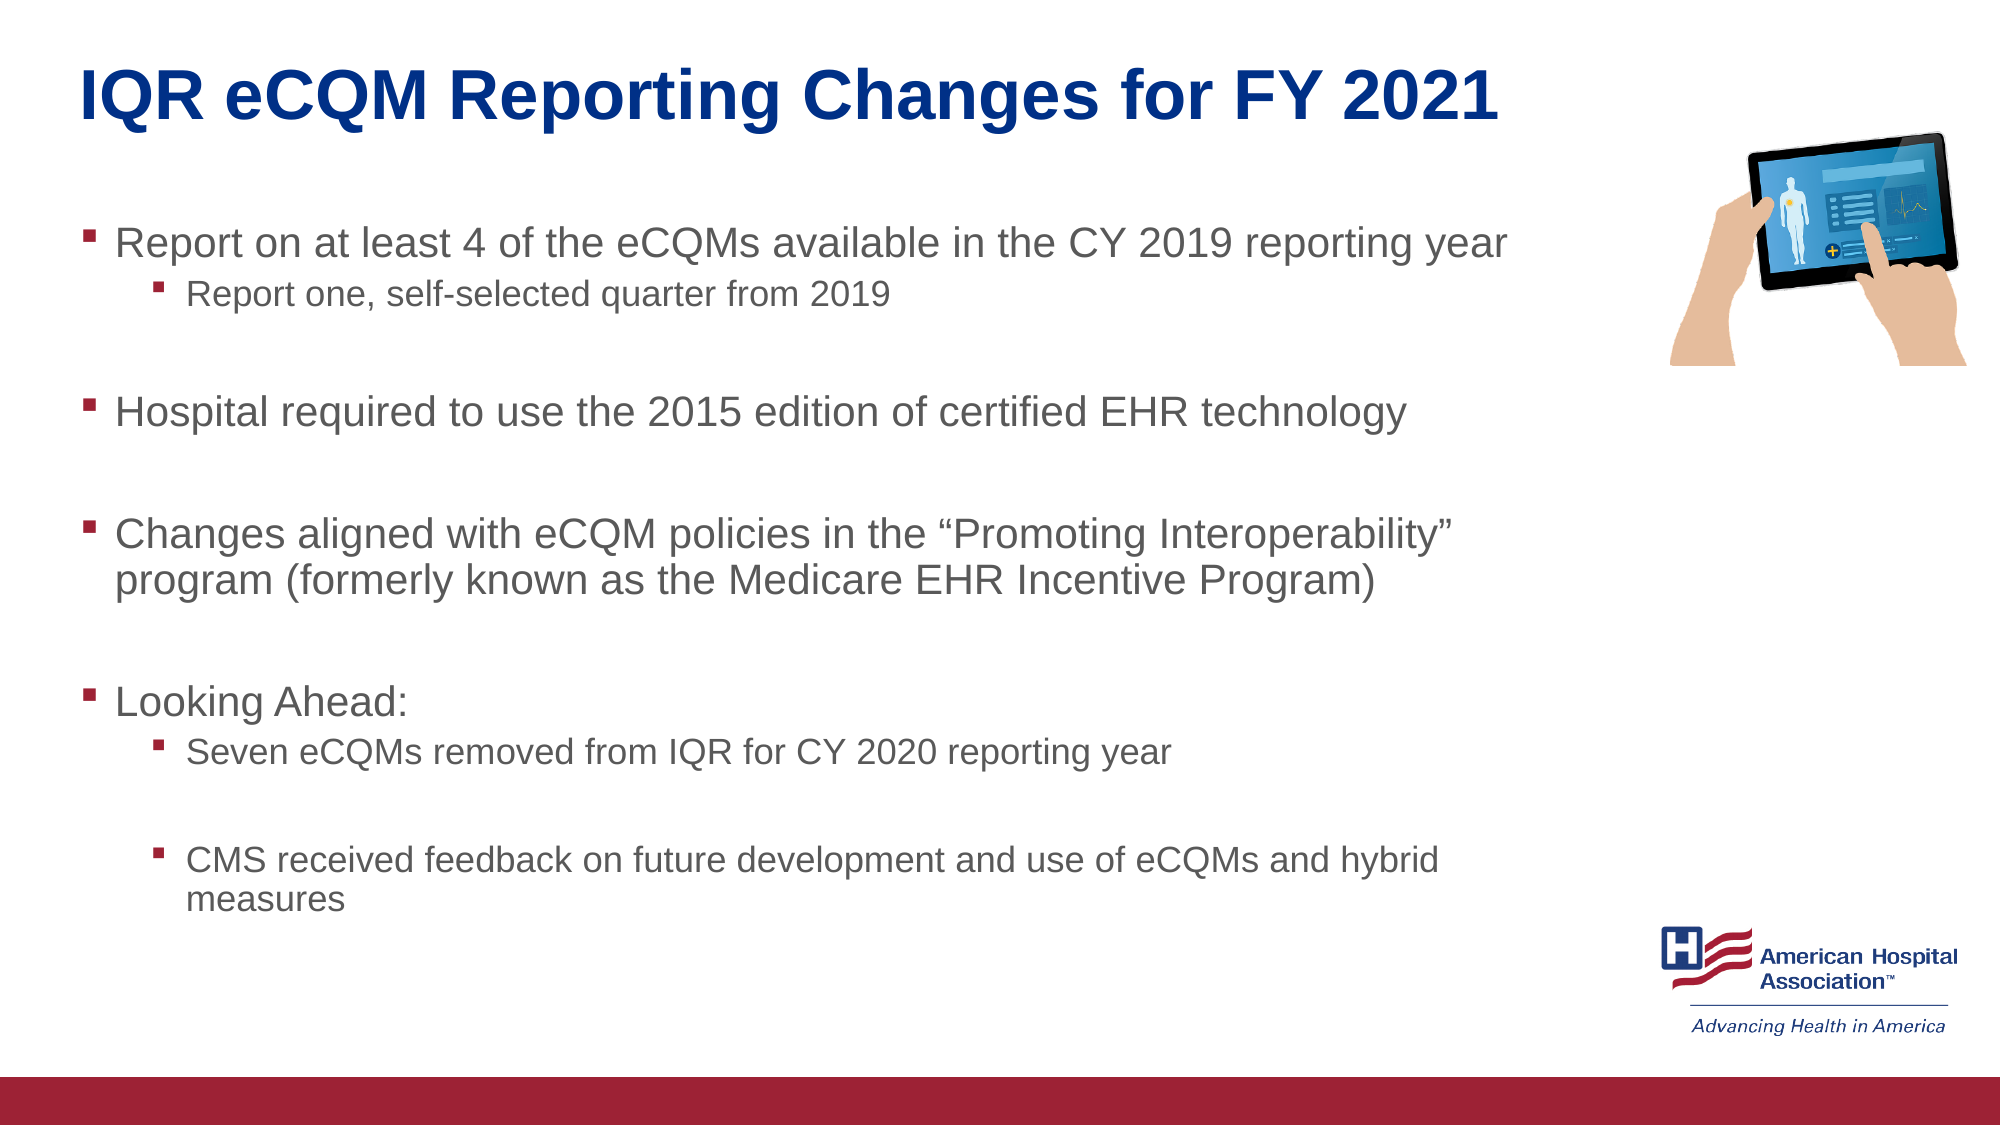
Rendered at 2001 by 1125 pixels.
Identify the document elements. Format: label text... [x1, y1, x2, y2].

list Report on at least 4 of the eCQMs available in the CY 2019 reporting year Report one, self-selected quarter from 2019 Hospital required to use the 2015 edition of certified EHR technology Changes aligned with eCQM policies in the “Promoting Interoperability” program (formerly known as the Medicare EHR Incentive Program) Looking Ahead: Seven eCQMs removed from IQR for CY 2020 reporting year CMS received feedback on future development and use of eCQMs and hybrid measures [64, 213, 1620, 928]
picture [1670, 131, 1967, 366]
title IQR eCQM Reporting Changes for FY 2021 [64, 47, 1790, 146]
picture [1659, 924, 1957, 1036]
